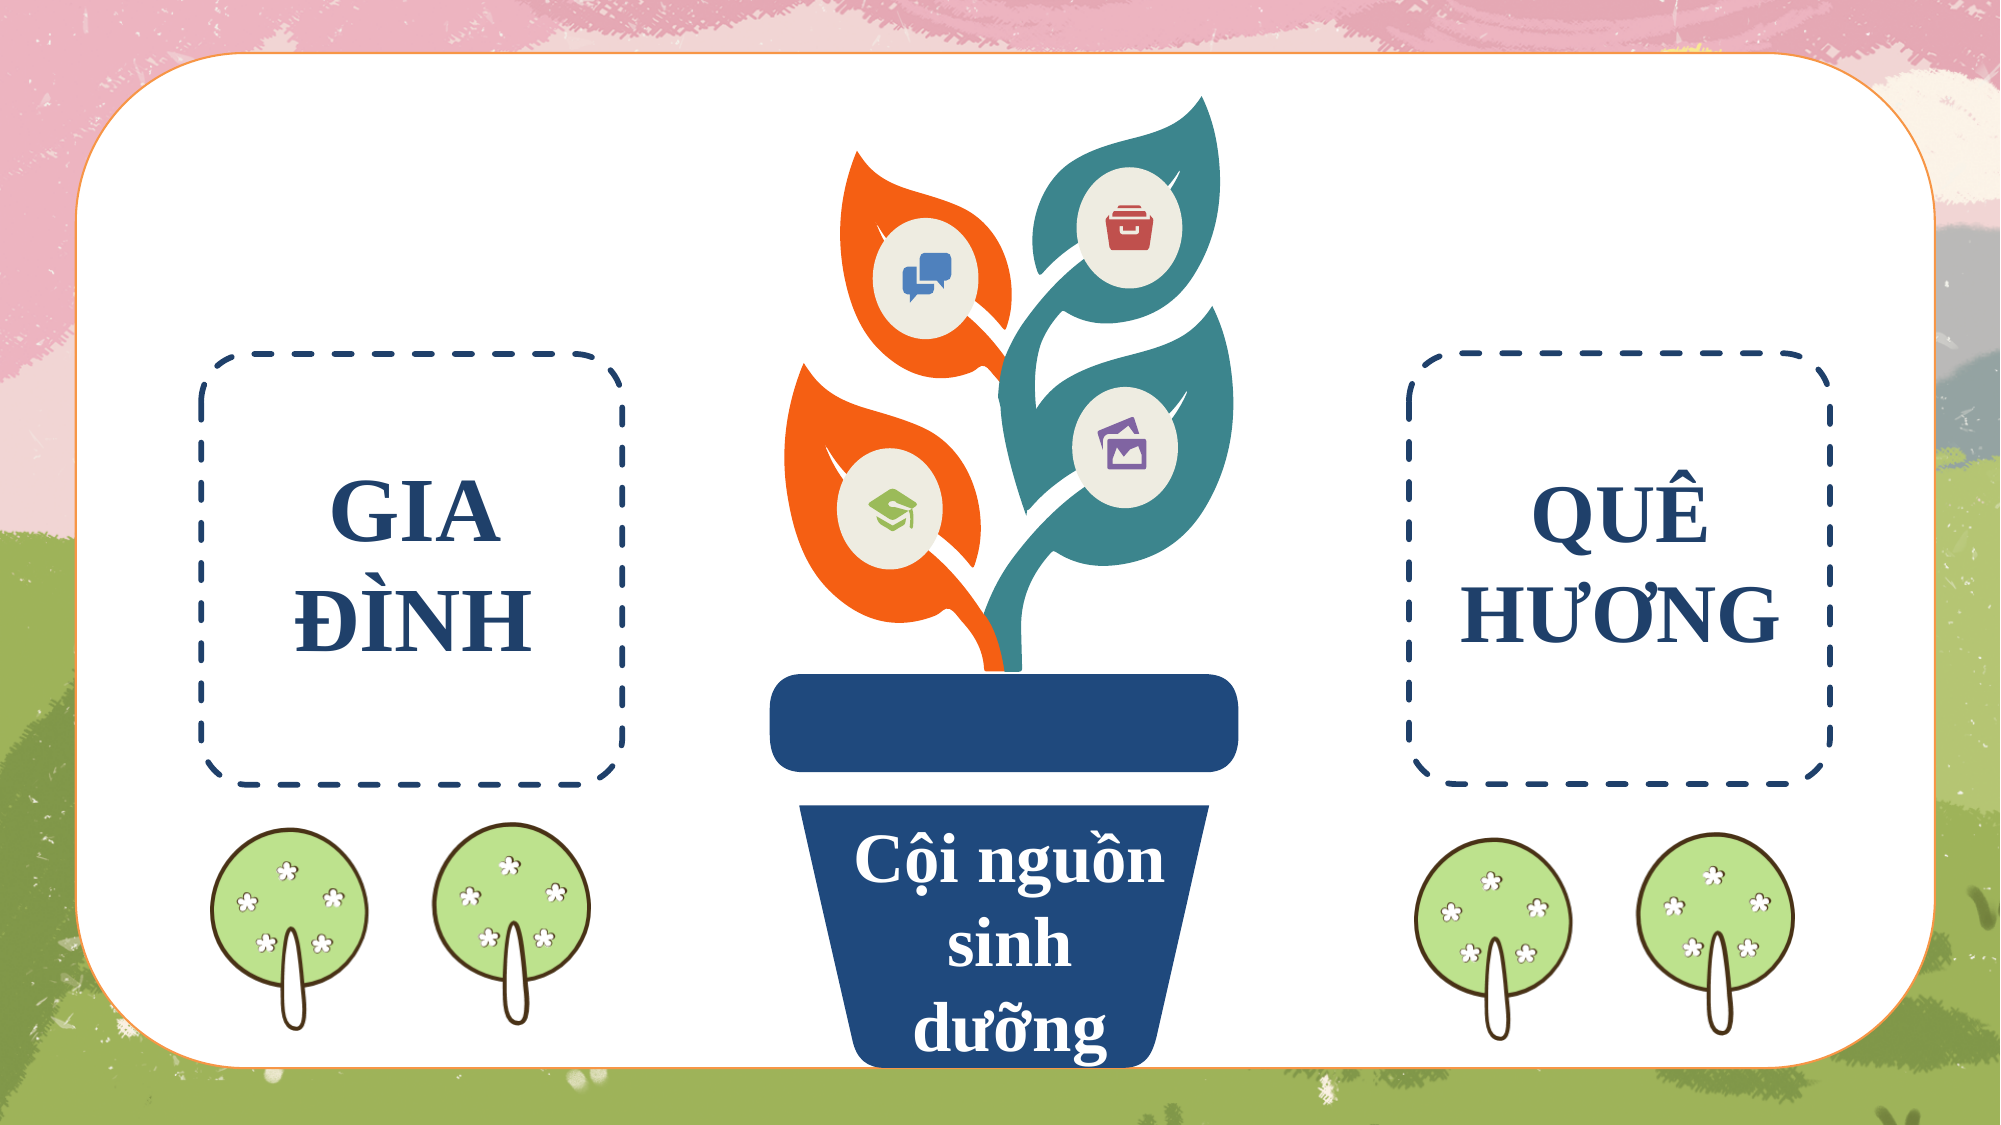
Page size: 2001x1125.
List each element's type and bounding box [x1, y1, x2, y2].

picture [0, 0, 2000, 1125]
text_box [769, 674, 1239, 1068]
text_box [997, 95, 1225, 305]
text_box [201, 353, 623, 785]
text_box [836, 150, 997, 362]
text_box [779, 362, 983, 672]
text_box [983, 305, 1239, 672]
text_box [1408, 353, 1831, 785]
